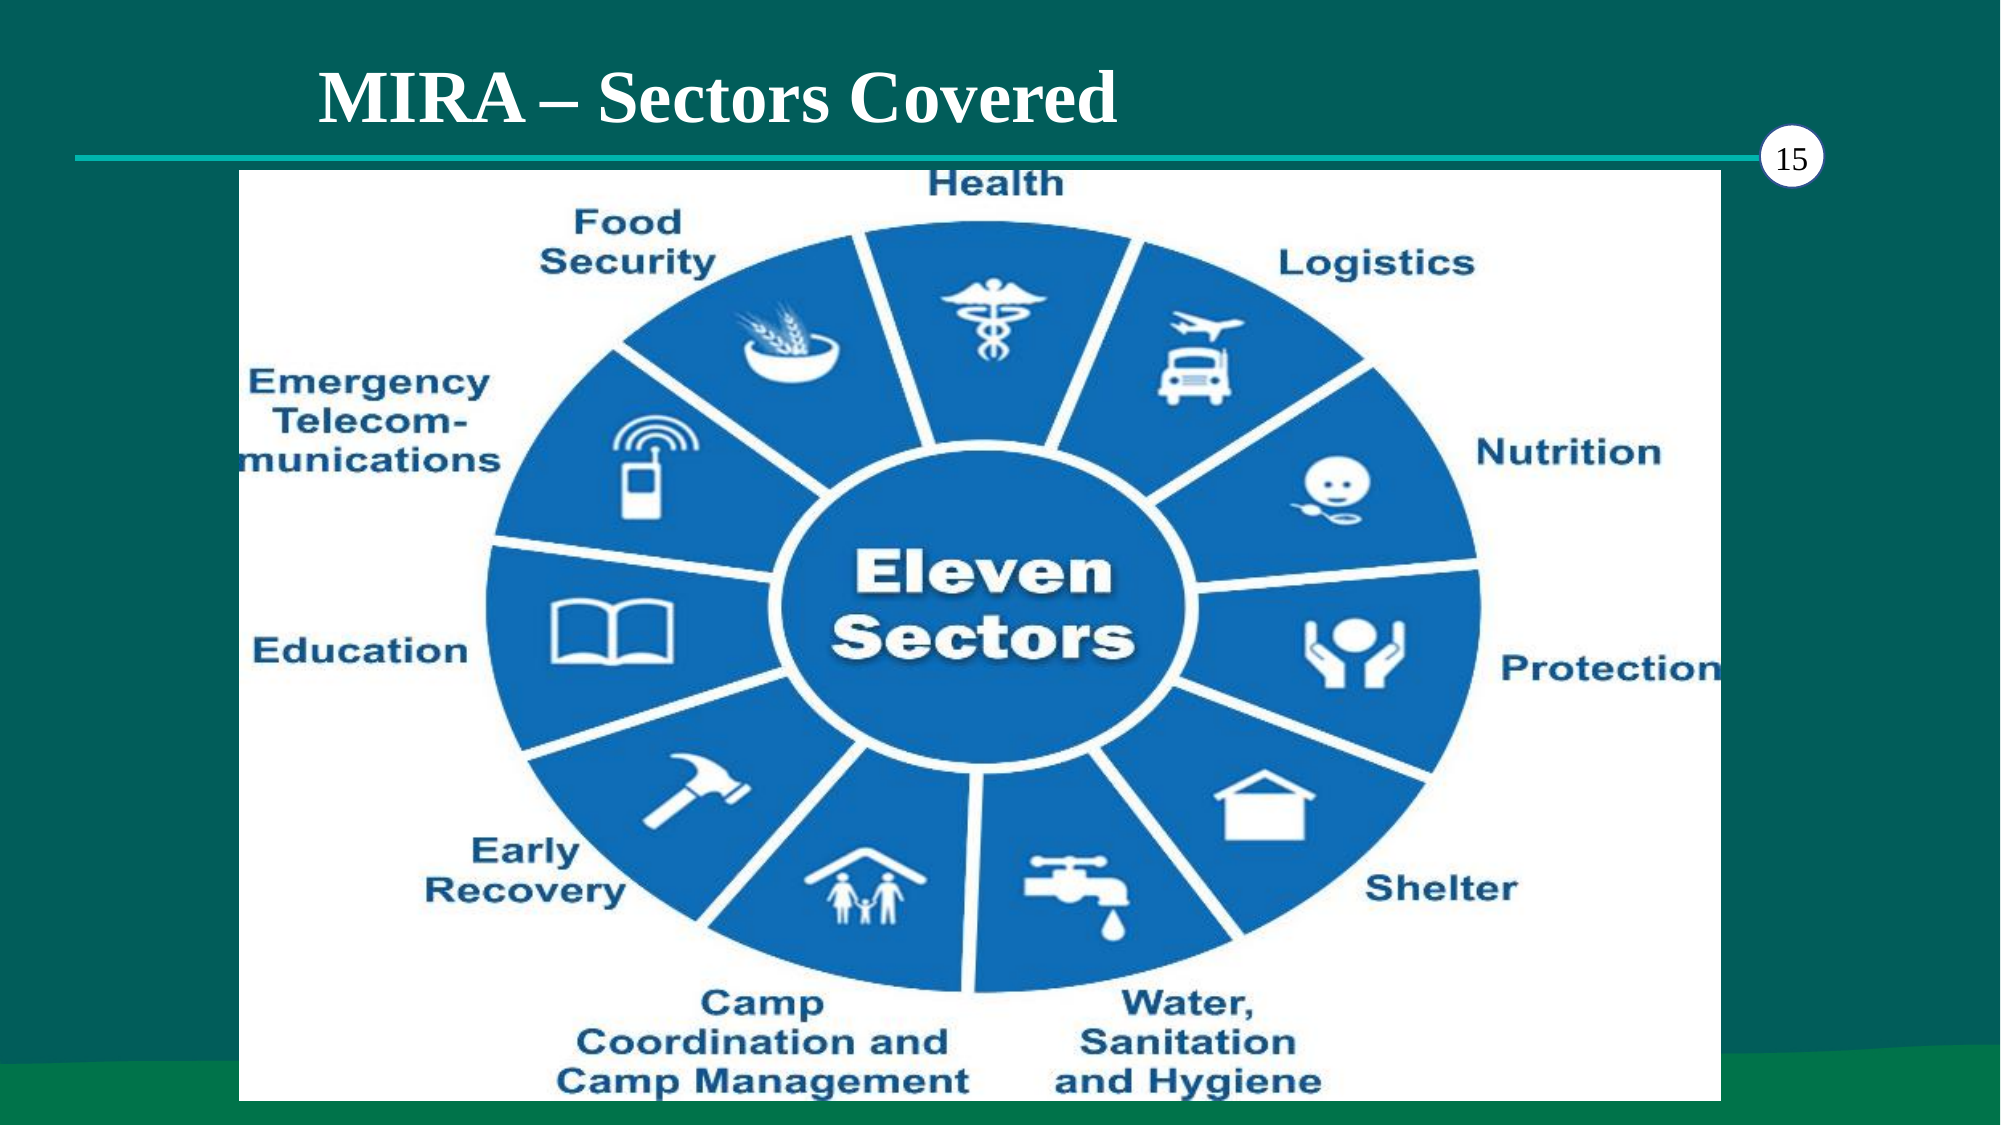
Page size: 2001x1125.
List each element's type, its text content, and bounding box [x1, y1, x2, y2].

picture [0, 0, 2001, 1125]
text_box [1759, 124, 1825, 194]
title MIRA – Sectors Covered [303, 66, 1222, 120]
